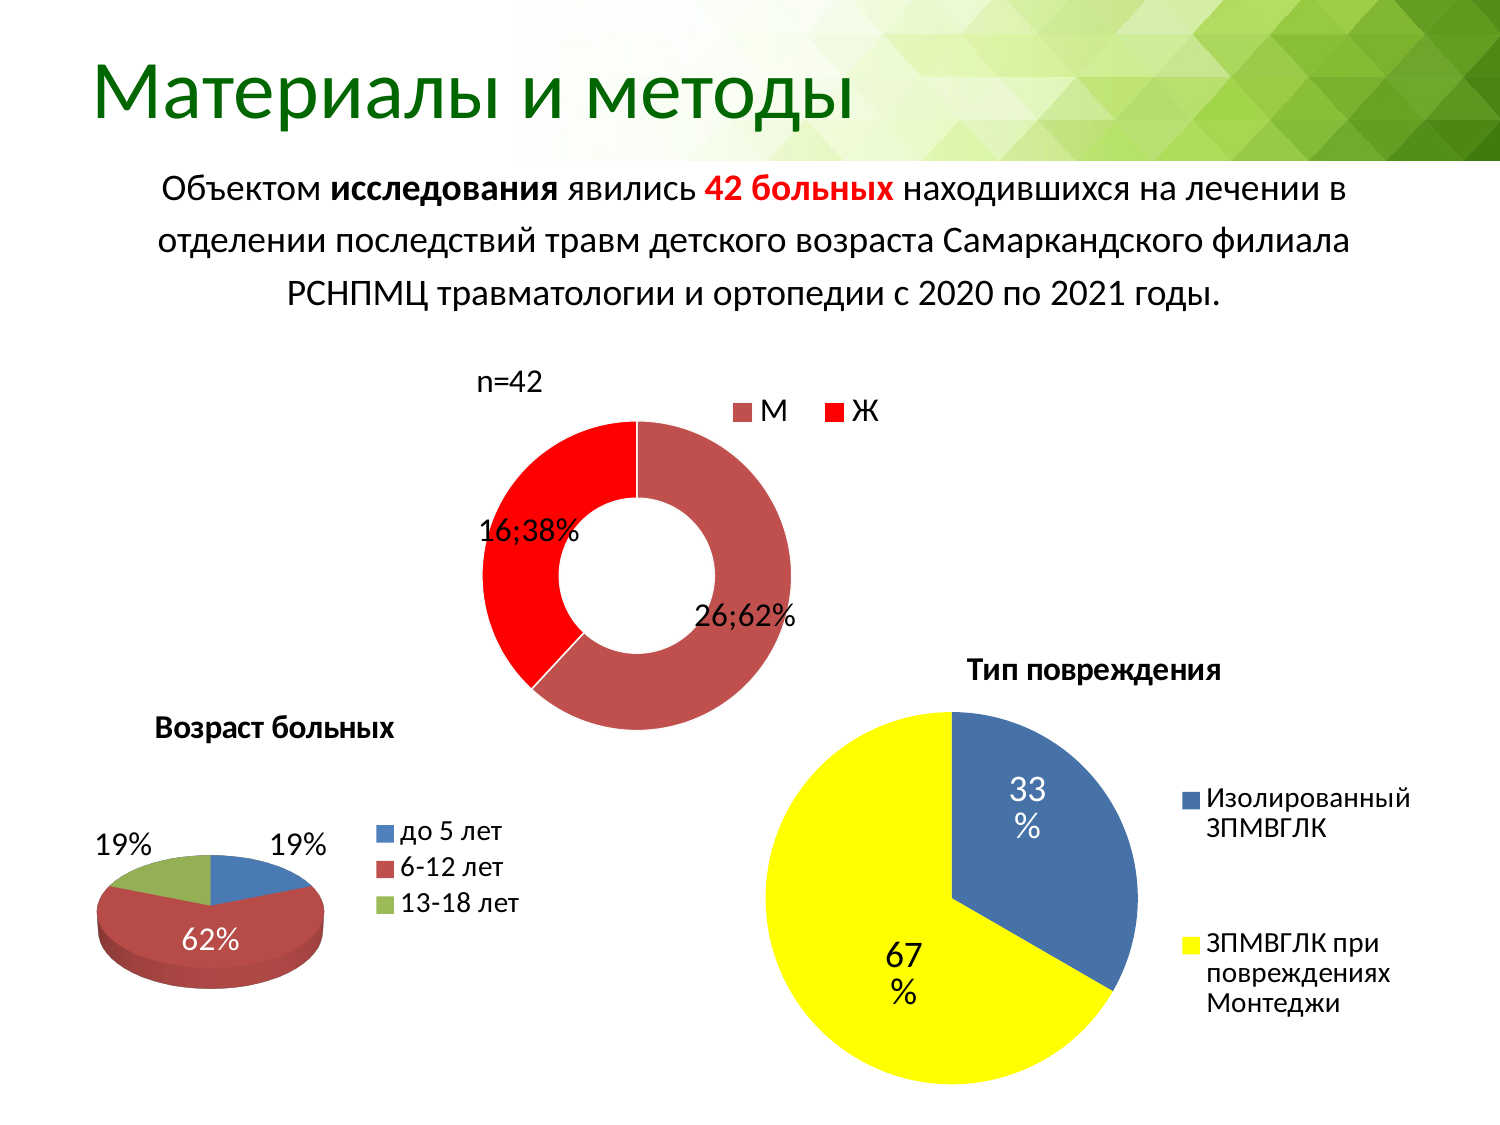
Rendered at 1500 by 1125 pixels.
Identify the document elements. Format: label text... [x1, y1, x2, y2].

picture [513, 0, 1500, 162]
chart [76, 337, 1473, 1122]
title Материалы и методы [76, 3, 509, 155]
list Объектом исследования явились 42 больных находившихся на лечении в отделении последствий травм детского возраста Самаркандского филиала РСНПМЦ травматологии и ортопедии с 2020 по 2021 годы. [64, 155, 1453, 350]
